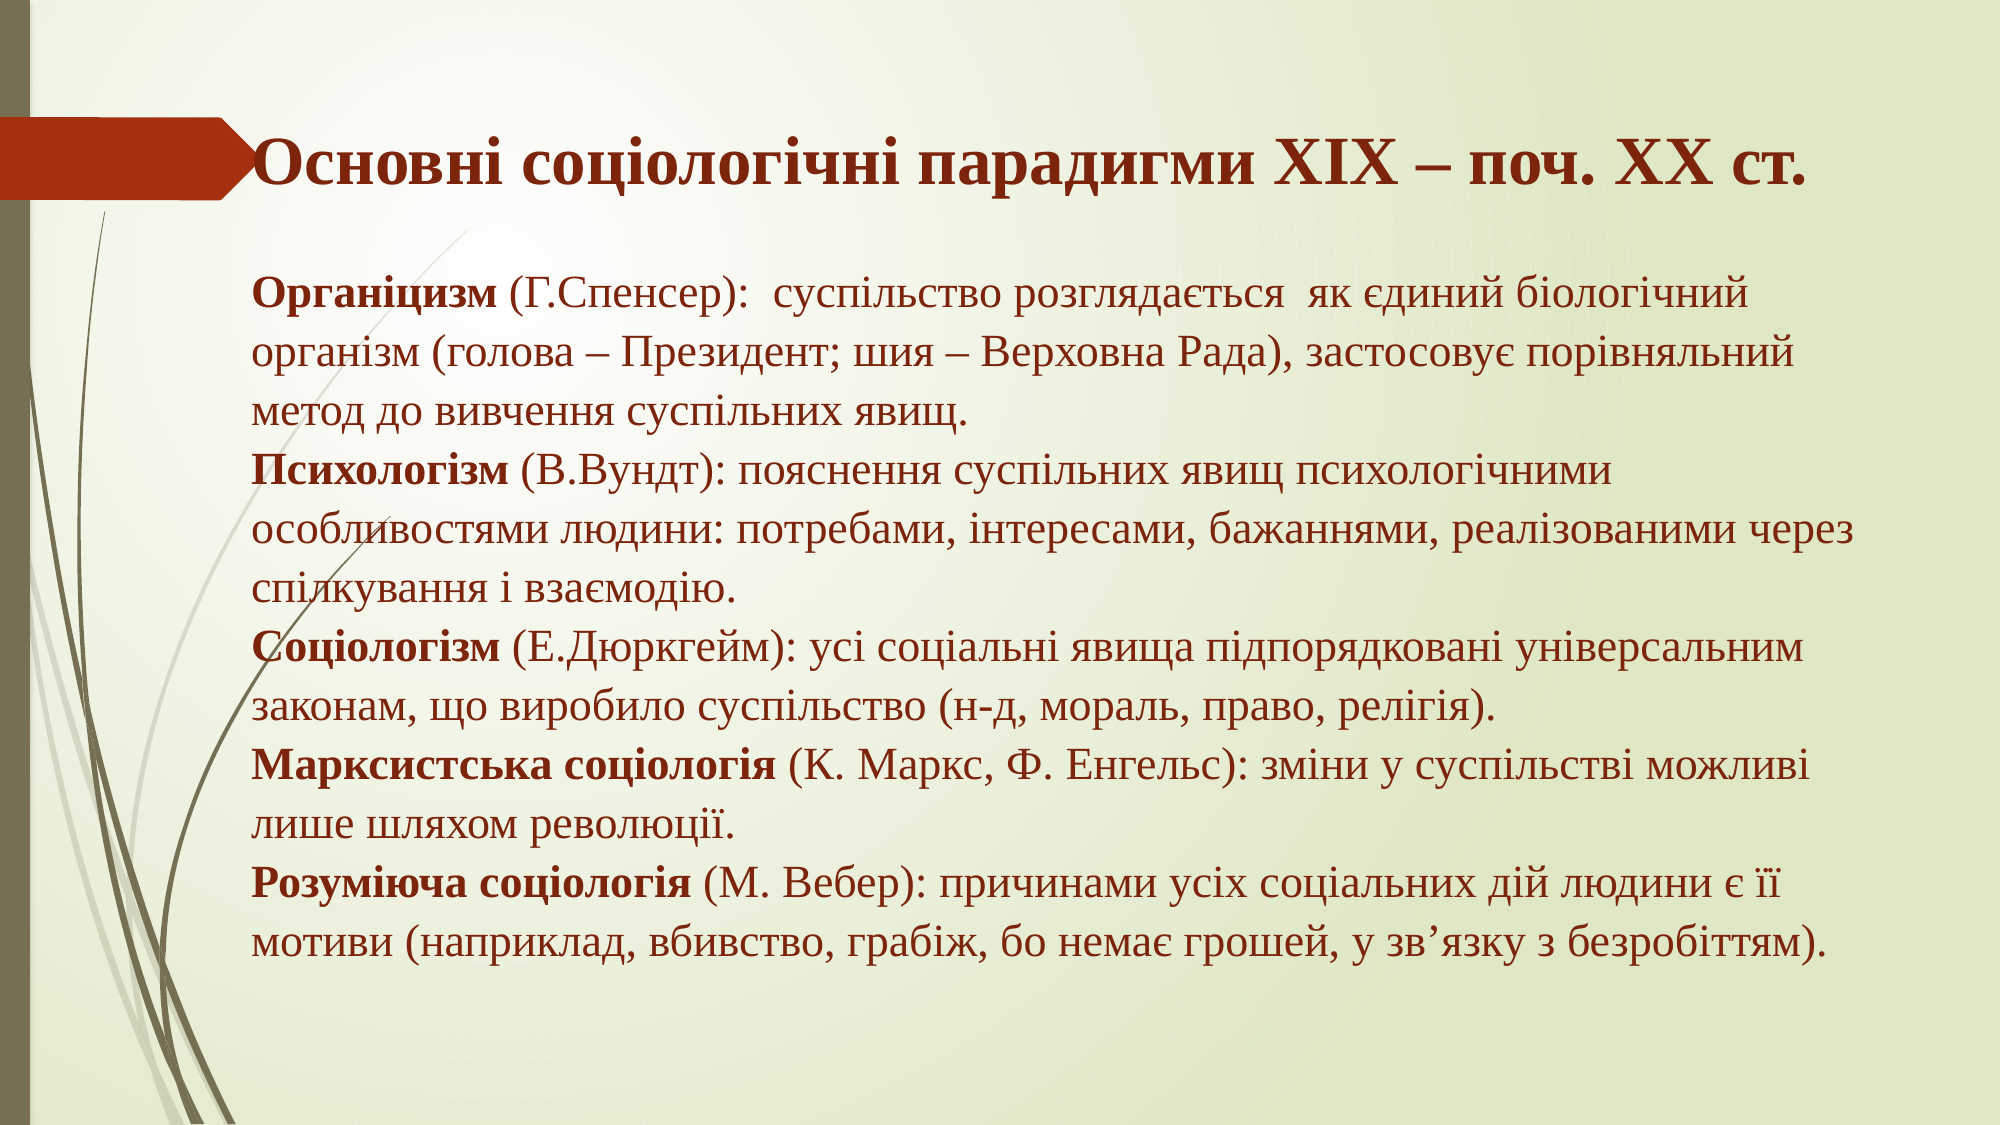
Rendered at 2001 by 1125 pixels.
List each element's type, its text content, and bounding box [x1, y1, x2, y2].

title Основні соціологічні парадигми XIX – поч. XX ст. Органіцизм (Г.Спенсер): суспільство розглядається як єдиний біологічний організм (голова – Президент; шия – Верховна Рада), застосовує порівняльний метод до вивчення суспільних явищ. Психологізм (В.Вундт): пояснення суспільних явищ психологічними особливостями людини: потребами, інтересами, бажаннями, реалізованими через спілкування і взаємодію. Соціологізм (Е.Дюркгейм): усі соціальні явища підпорядковані універсальним законам, що виробило суспільство (н-д, мораль, право, релігія). Марксистська соціологія (К. Маркс, Ф. Енгельс): зміни у суспільстві можливі лише шляхом революції. Розуміюча соціологія (М. Вебер): причинами усіх соціальних дій людини є її мотиви (наприклад, вбивство, грабіж, бо немає грошей, у зв’язку з безробіттям). [235, 102, 1888, 1034]
